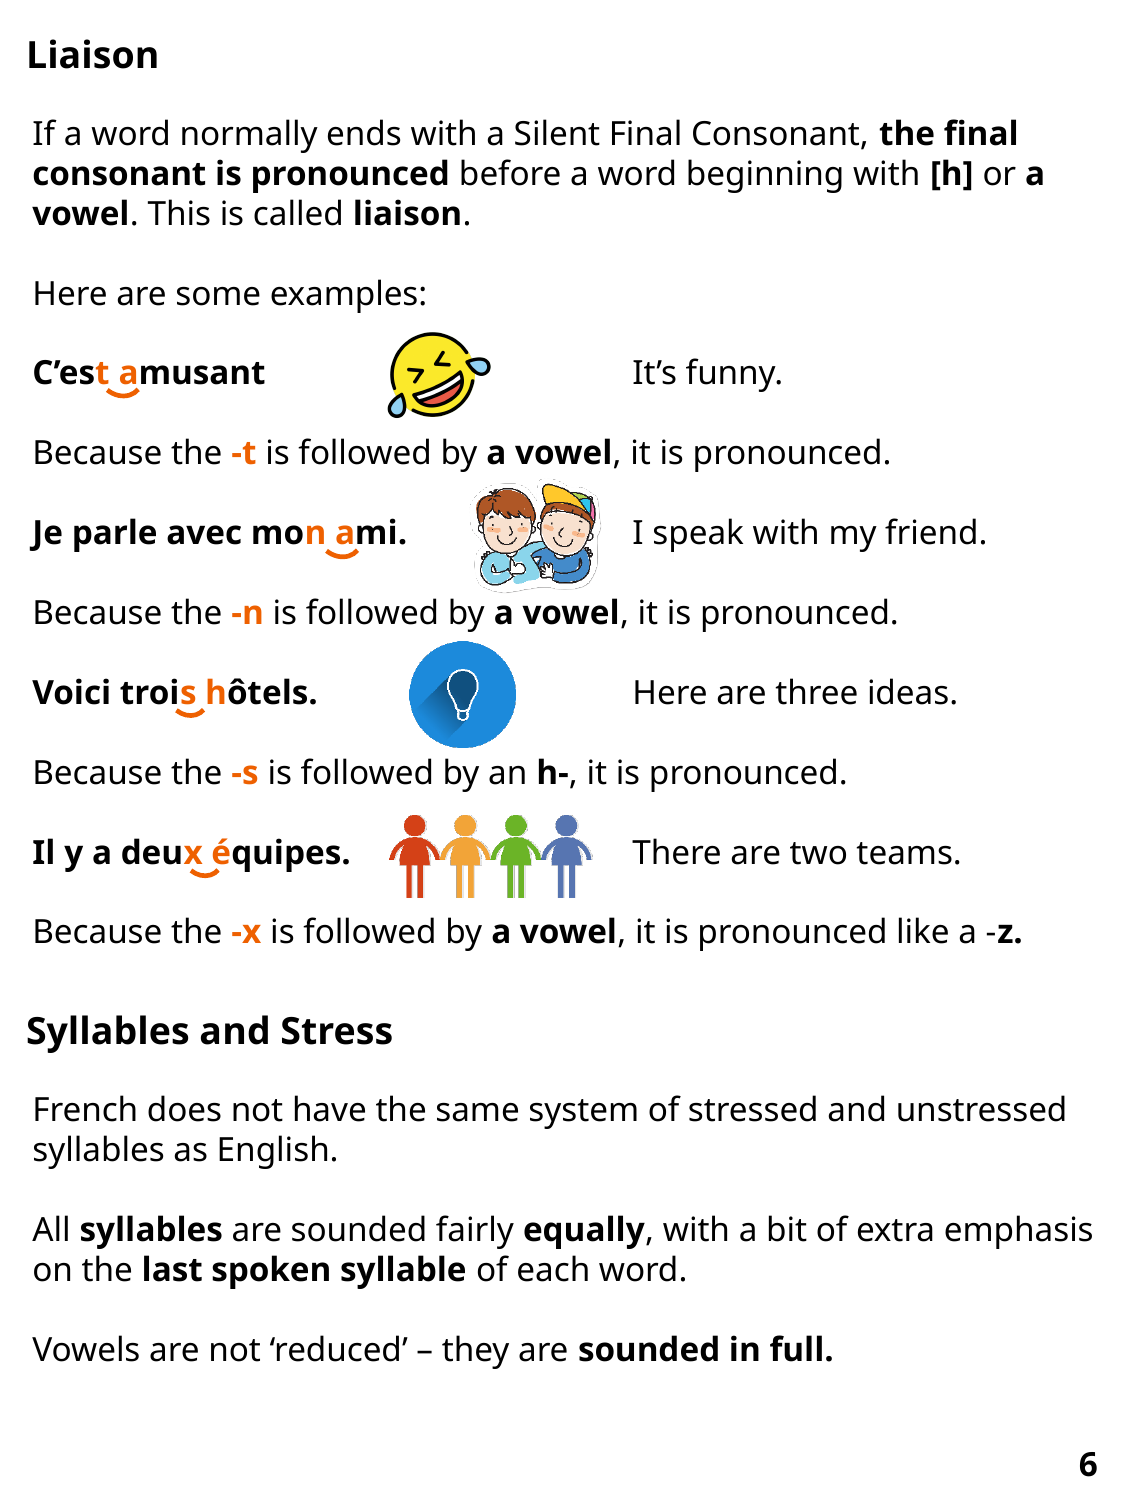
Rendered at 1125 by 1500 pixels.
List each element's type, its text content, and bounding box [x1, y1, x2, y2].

text_box [326, 535, 358, 558]
text_box [106, 374, 139, 397]
picture [369, 311, 496, 438]
text_box Liaison [11, 23, 175, 84]
picture [468, 477, 602, 594]
picture [389, 805, 593, 907]
text_box 6 [850, 1411, 1113, 1500]
text_box If a word normally ends with a Silent Final Consonant, the final consonant is pronounced before a word beginning with [h] or a vowel. This is called liaison. Here are some examples: C’est amusant It’s funny. Because the -t is followed by a vowel, it is pronounced. Je parle avec mon ami. I speak with my friend. Because the -n is followed by a vowel, it is pronounced. Voici trois hôtels. Here are three ideas. Because the -s is followed by an h-, it is pronounced. Il y a deux équipes. There are two teams. Because the -x is followed by a vowel, it is pronounced like a -z. [17, 104, 1113, 958]
picture [409, 641, 516, 748]
text_box [190, 857, 219, 877]
text_box French does not have the same system of stressed and unstressed syllables as English. All syllables are sounded fairly equally, with a bit of extra emphasis on the last spoken syllable of each word. Vowels are not ‘reduced’ – they are sounded in full. [17, 1081, 1125, 1376]
text_box [176, 696, 204, 717]
text_box Syllables and Stress [11, 999, 409, 1060]
